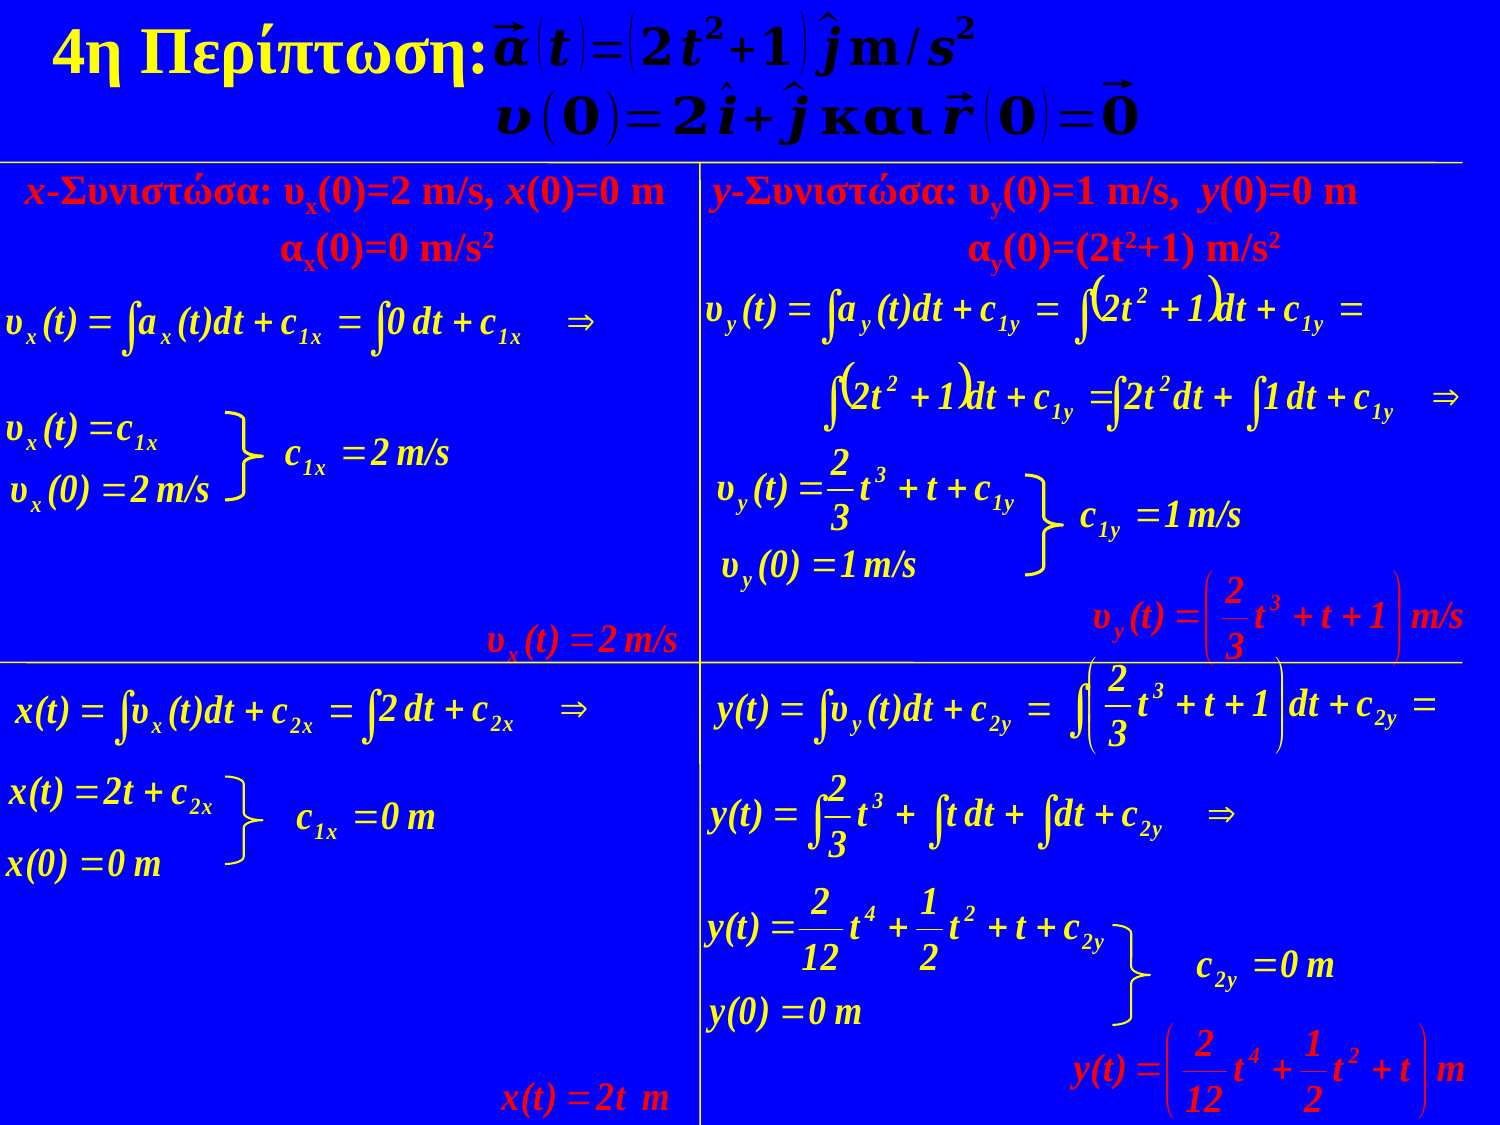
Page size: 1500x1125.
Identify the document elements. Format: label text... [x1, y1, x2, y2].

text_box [705, 674, 1052, 747]
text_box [812, 362, 1092, 434]
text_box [1190, 937, 1343, 999]
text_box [1087, 562, 1475, 673]
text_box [481, 612, 688, 671]
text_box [5, 676, 346, 748]
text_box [696, 876, 1109, 977]
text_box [0, 838, 171, 891]
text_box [1074, 487, 1253, 549]
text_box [1062, 274, 1363, 347]
text_box [1025, 474, 1063, 575]
text_box y-Συνιστώσα: υy(0)=1 m/s, y(0)=0 m αy(0)=(2t2+1) m/s2 [712, 162, 1450, 277]
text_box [715, 537, 929, 599]
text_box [279, 424, 461, 484]
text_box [290, 788, 443, 848]
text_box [0, 287, 357, 359]
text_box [698, 987, 873, 1040]
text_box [1057, 649, 1435, 760]
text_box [699, 763, 1251, 865]
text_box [710, 437, 1021, 538]
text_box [699, 274, 1061, 347]
text_box [225, 412, 263, 500]
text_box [0, 399, 165, 459]
text_box 4η Περίπτωση: [37, 0, 513, 95]
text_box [359, 287, 611, 359]
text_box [4, 462, 221, 521]
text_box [492, 1073, 680, 1125]
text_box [0, 763, 220, 823]
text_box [1062, 1015, 1472, 1125]
text_box [1112, 925, 1150, 1013]
text_box x-Συνιστώσα: υx(0)=2 m/s, x(0)=0 m αx(0)=0 m/s2 [24, 162, 675, 277]
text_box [1094, 362, 1476, 434]
text_box [225, 776, 263, 864]
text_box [349, 674, 602, 747]
